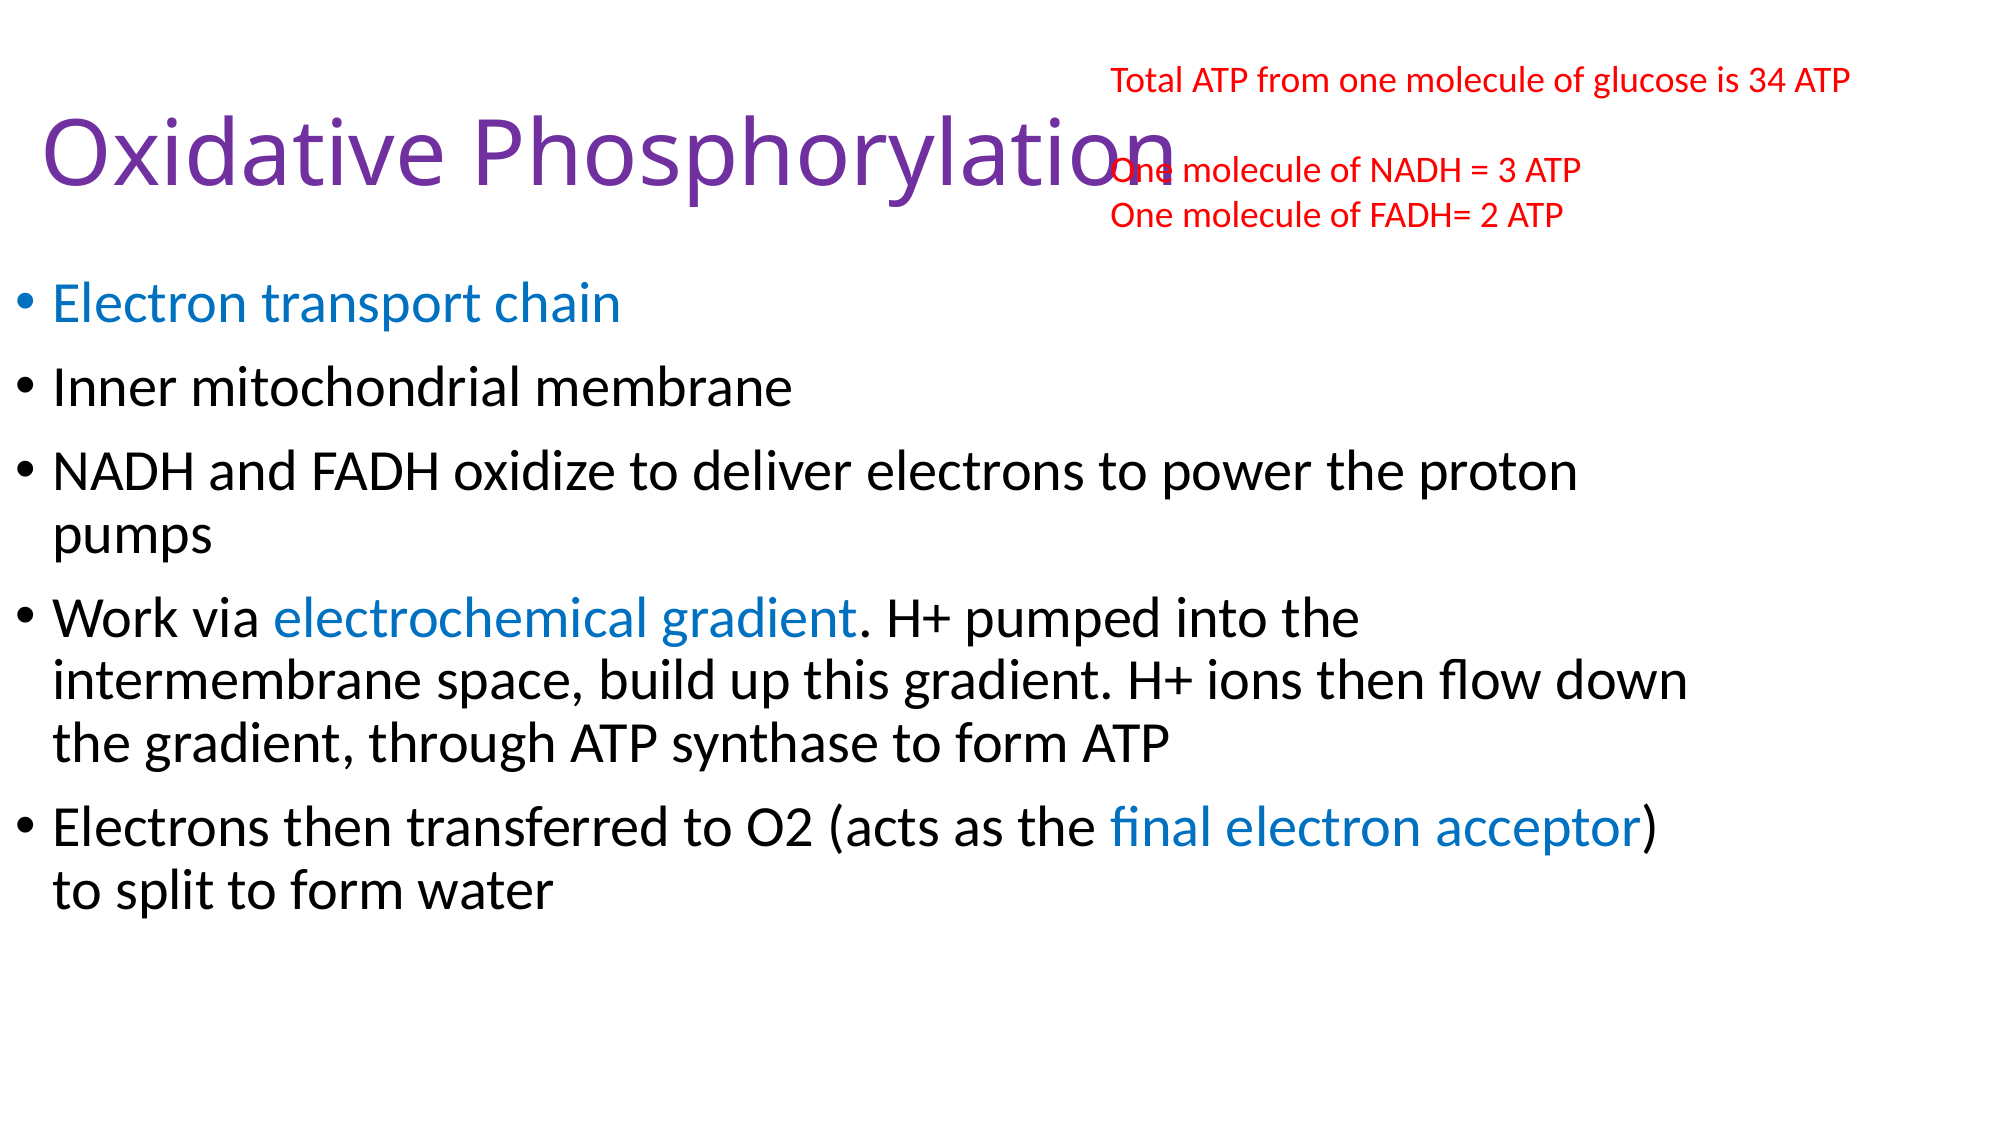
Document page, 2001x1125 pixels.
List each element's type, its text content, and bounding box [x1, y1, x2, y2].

text_box Total ATP from one molecule of glucose is 34 ATP One molecule of NADH = 3 ATP One molecule of FADH= 2 ATP [1095, 47, 1928, 243]
list Electron transport chain Inner mitochondrial membrane NADH and FADH oxidize to deliver electrons to power the proton pumps Work via electrochemical gradient. H+ pumped into the intermembrane space, build up this gradient. H+ ions then flow down the gradient, through ATP synthase to form ATP Electrons then transferred to O2 (acts as the final electron acceptor) to split to form water [0, 264, 1725, 979]
title Oxidative Phosphorylation [25, 47, 1751, 265]
